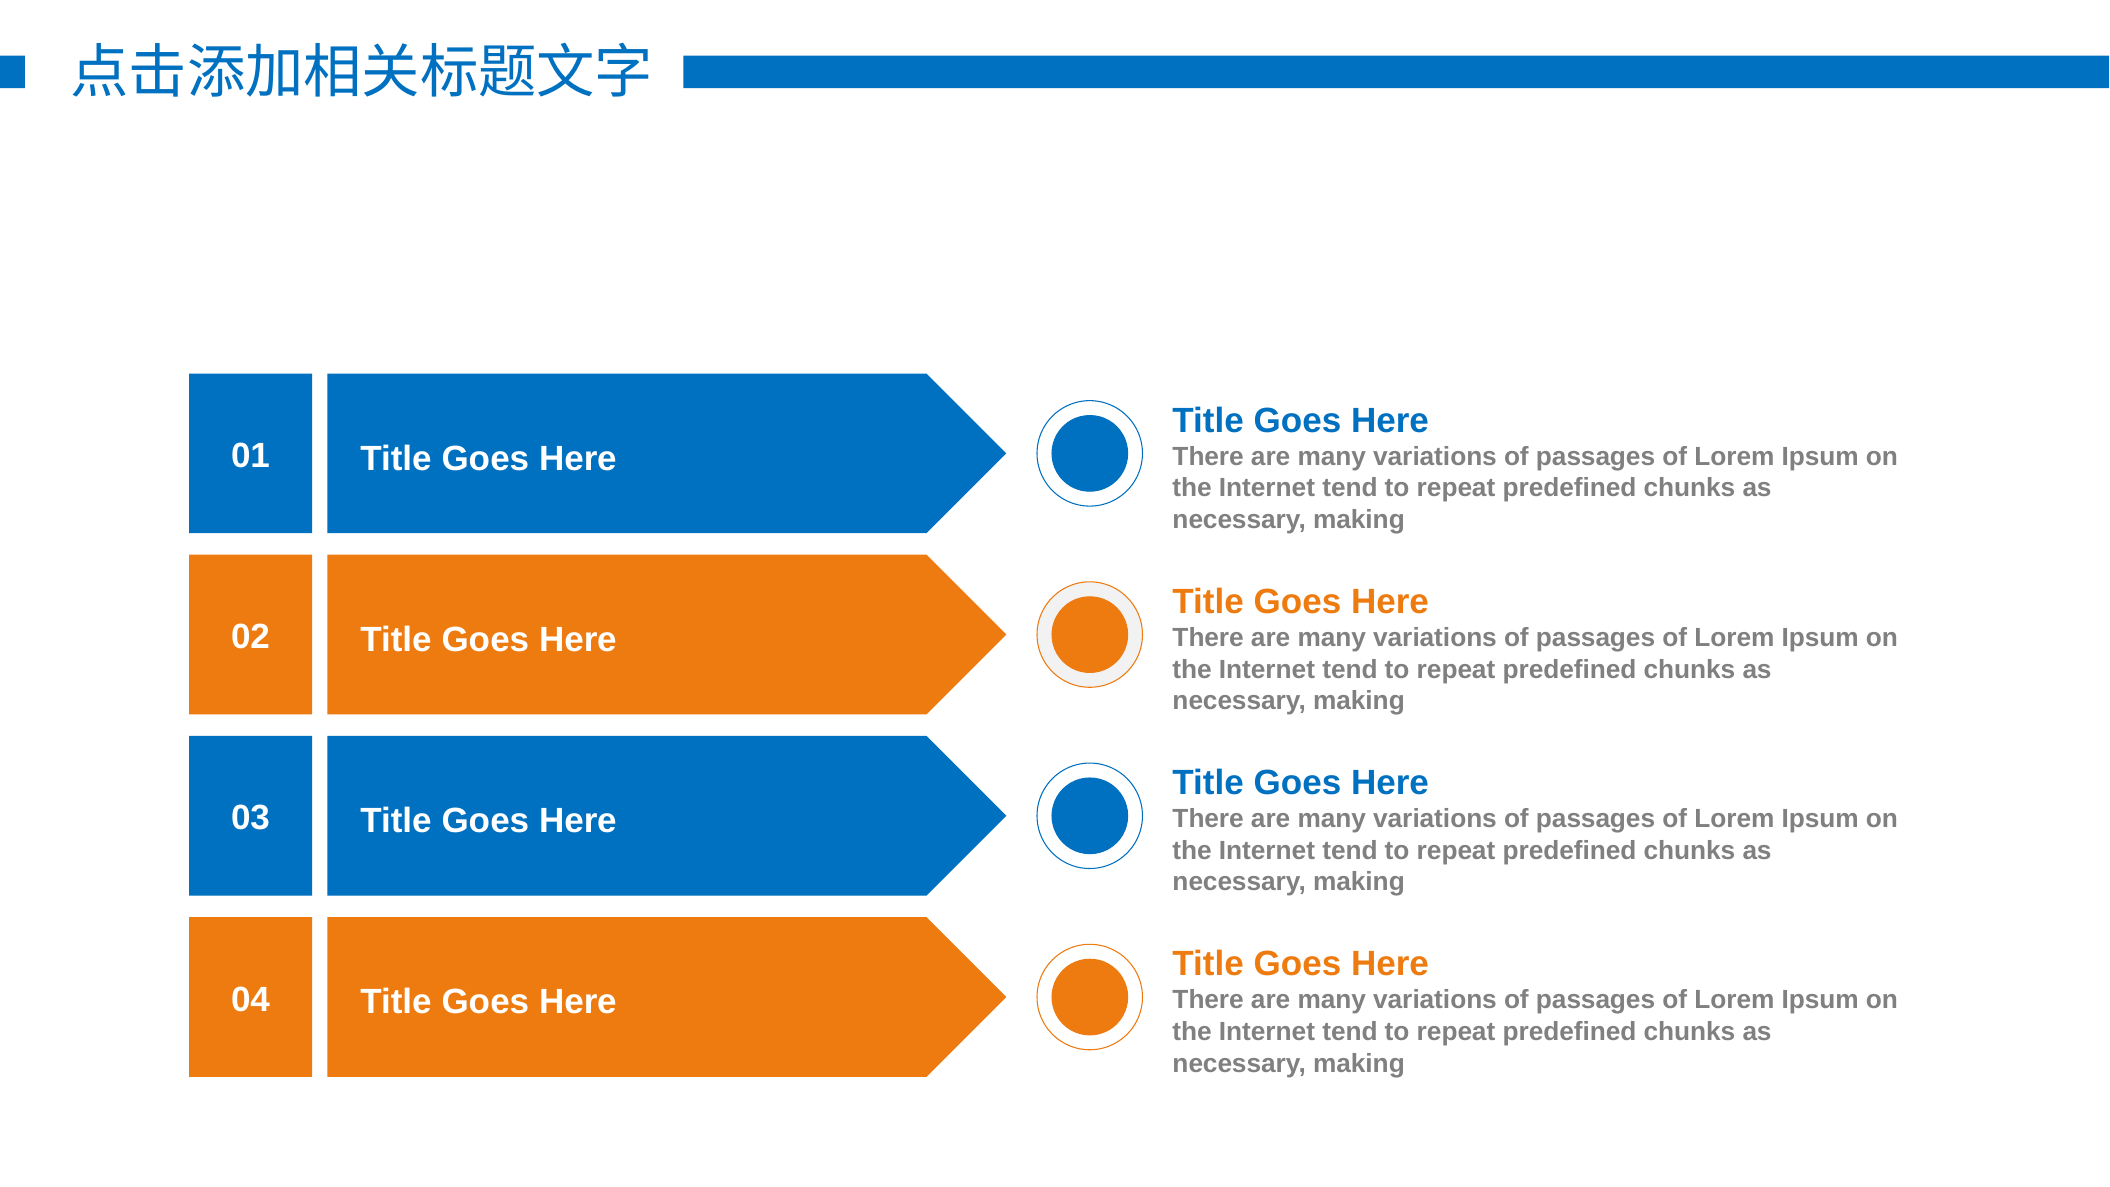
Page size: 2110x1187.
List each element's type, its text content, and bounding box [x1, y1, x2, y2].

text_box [1036, 944, 1143, 1050]
text_box [326, 734, 1008, 897]
text_box 02 [188, 554, 313, 715]
text_box Title Goes Here There are many variations of passages of Lorem Ipsum on the Internet tend to repeat predefined chunks as necessary, making [1157, 751, 1921, 904]
text_box Title Goes Here There are many variations of passages of Lorem Ipsum on the Internet tend to repeat predefined chunks as necessary, making [1157, 389, 1921, 542]
text_box [326, 372, 1008, 535]
text_box [682, 55, 2110, 89]
text_box Title Goes Here [360, 797, 915, 875]
text_box Title Goes Here [360, 435, 915, 478]
text_box [326, 553, 1008, 716]
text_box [1036, 581, 1143, 688]
text_box 03 [188, 735, 313, 897]
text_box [1036, 763, 1143, 869]
text_box [0, 55, 26, 89]
text_box Title Goes Here There are many variations of passages of Lorem Ipsum on the Internet tend to repeat predefined chunks as necessary, making [1157, 933, 1921, 1085]
text_box [326, 916, 1008, 1078]
text_box 点击添加相关标题文字 [55, 26, 669, 112]
text_box 01 [188, 372, 313, 534]
text_box Title Goes Here [360, 978, 915, 1057]
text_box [1036, 400, 1143, 507]
text_box Title Goes Here There are many variations of passages of Lorem Ipsum on the Internet tend to repeat predefined chunks as necessary, making [1157, 570, 1921, 723]
text_box Title Goes Here [360, 616, 915, 694]
text_box 04 [188, 916, 313, 1078]
